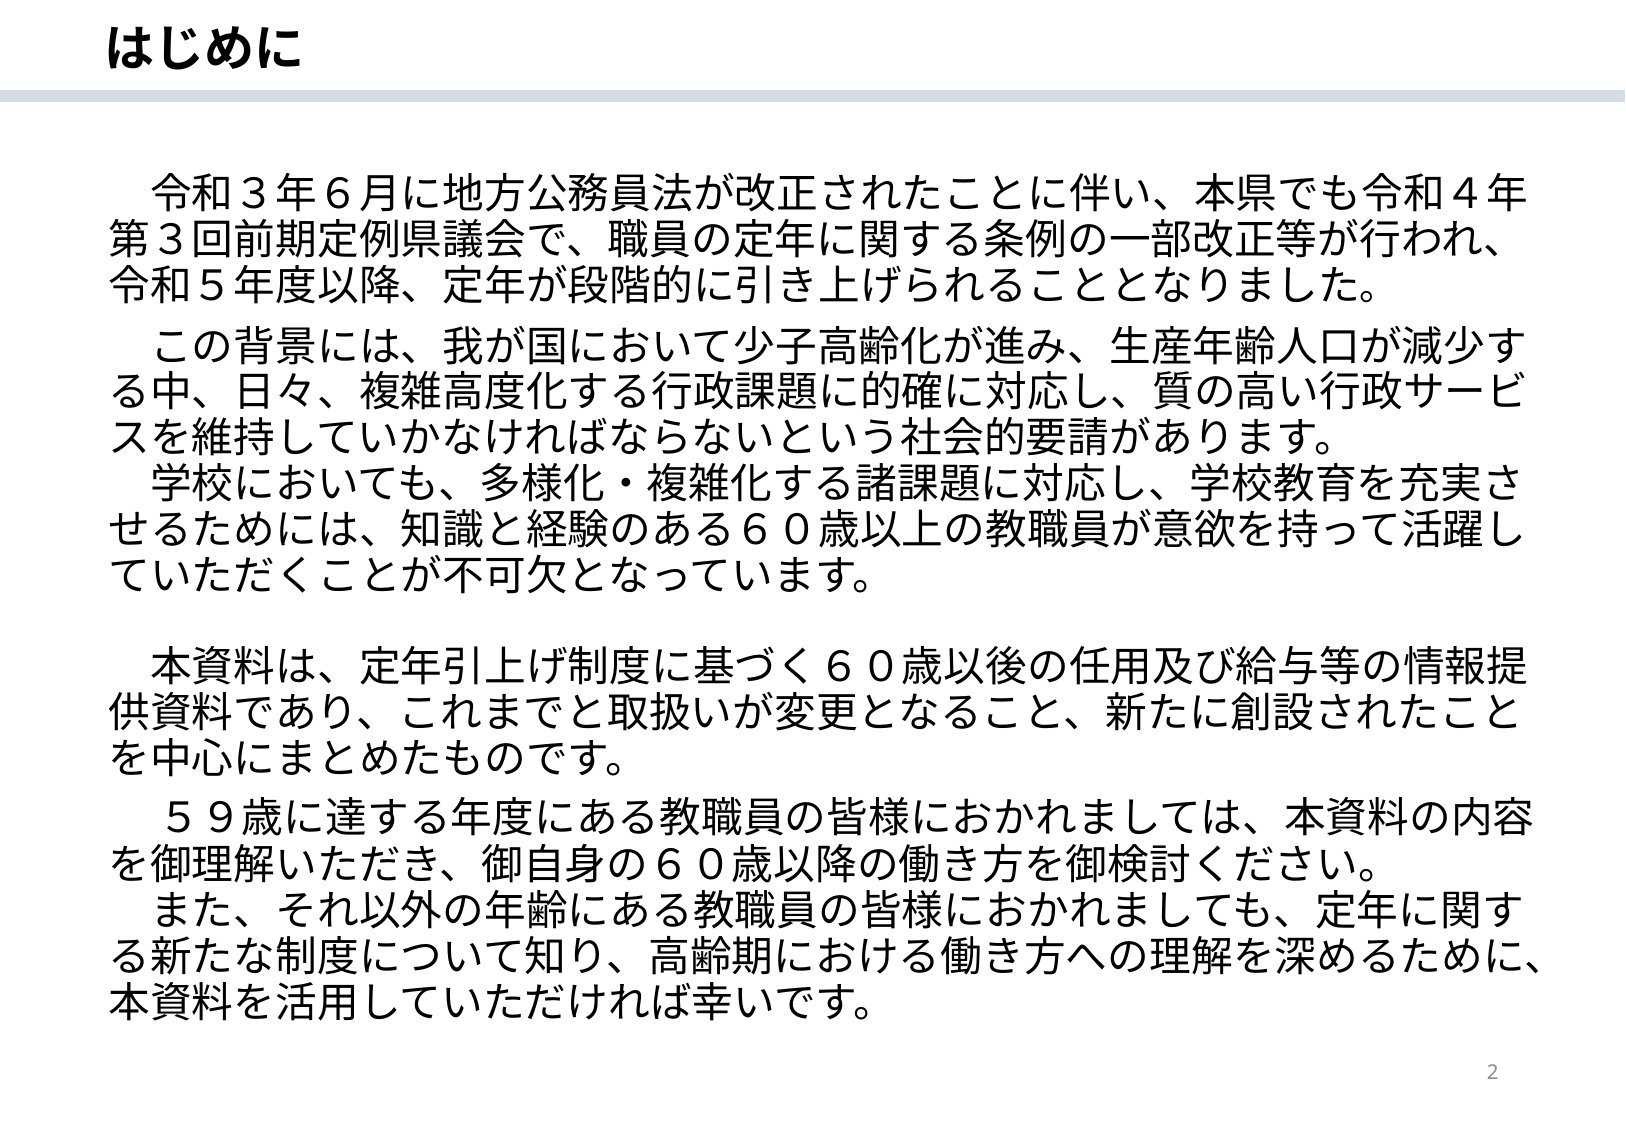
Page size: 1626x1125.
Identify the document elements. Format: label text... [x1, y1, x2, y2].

text_box 令和３年６月に地方公務員法が改正されたことに伴い、本県でも令和４年第３回前期定例県議会で、職員の定年に関する条例の一部改正等が行われ、令和５年度以降、定年が段階的に引き上げられることとなりました。 この背景には、我が国において少子高齢化が進み、生産年齢人口が減少する中、日々、複雑高度化する行政課題に的確に対応し、質の高い行政サービスを維持していかなければならないという社会的要請があります。 学校においても、多様化・複雑化する諸課題に対応し、学校教育を充実させるためには、知識と経験のある６０歳以上の教職員が意欲を持って活躍していただくことが不可欠となっています。 本資料は、定年引上げ制度に基づく６０歳以後の任用及び給与等の情報提供資料であり、これまでと取扱いが変更となること、新たに創設されたことを中心にまとめたものです。 ５９歳に達する年度にある教職員の皆様におかれましては、本資料の内容を御理解いただき、御自身の６０歳以降の働き方を御検討ください。 また、それ以外の年齢にある教職員の皆様におかれましても、定年に関する新たな制度について知り、高齢期における働き方への理解を深めるために、本資料を活用していただければ幸いです。 [93, 96, 1557, 1102]
slide_number 2 [1147, 1042, 1514, 1103]
text_box はじめに [40, 9, 977, 84]
